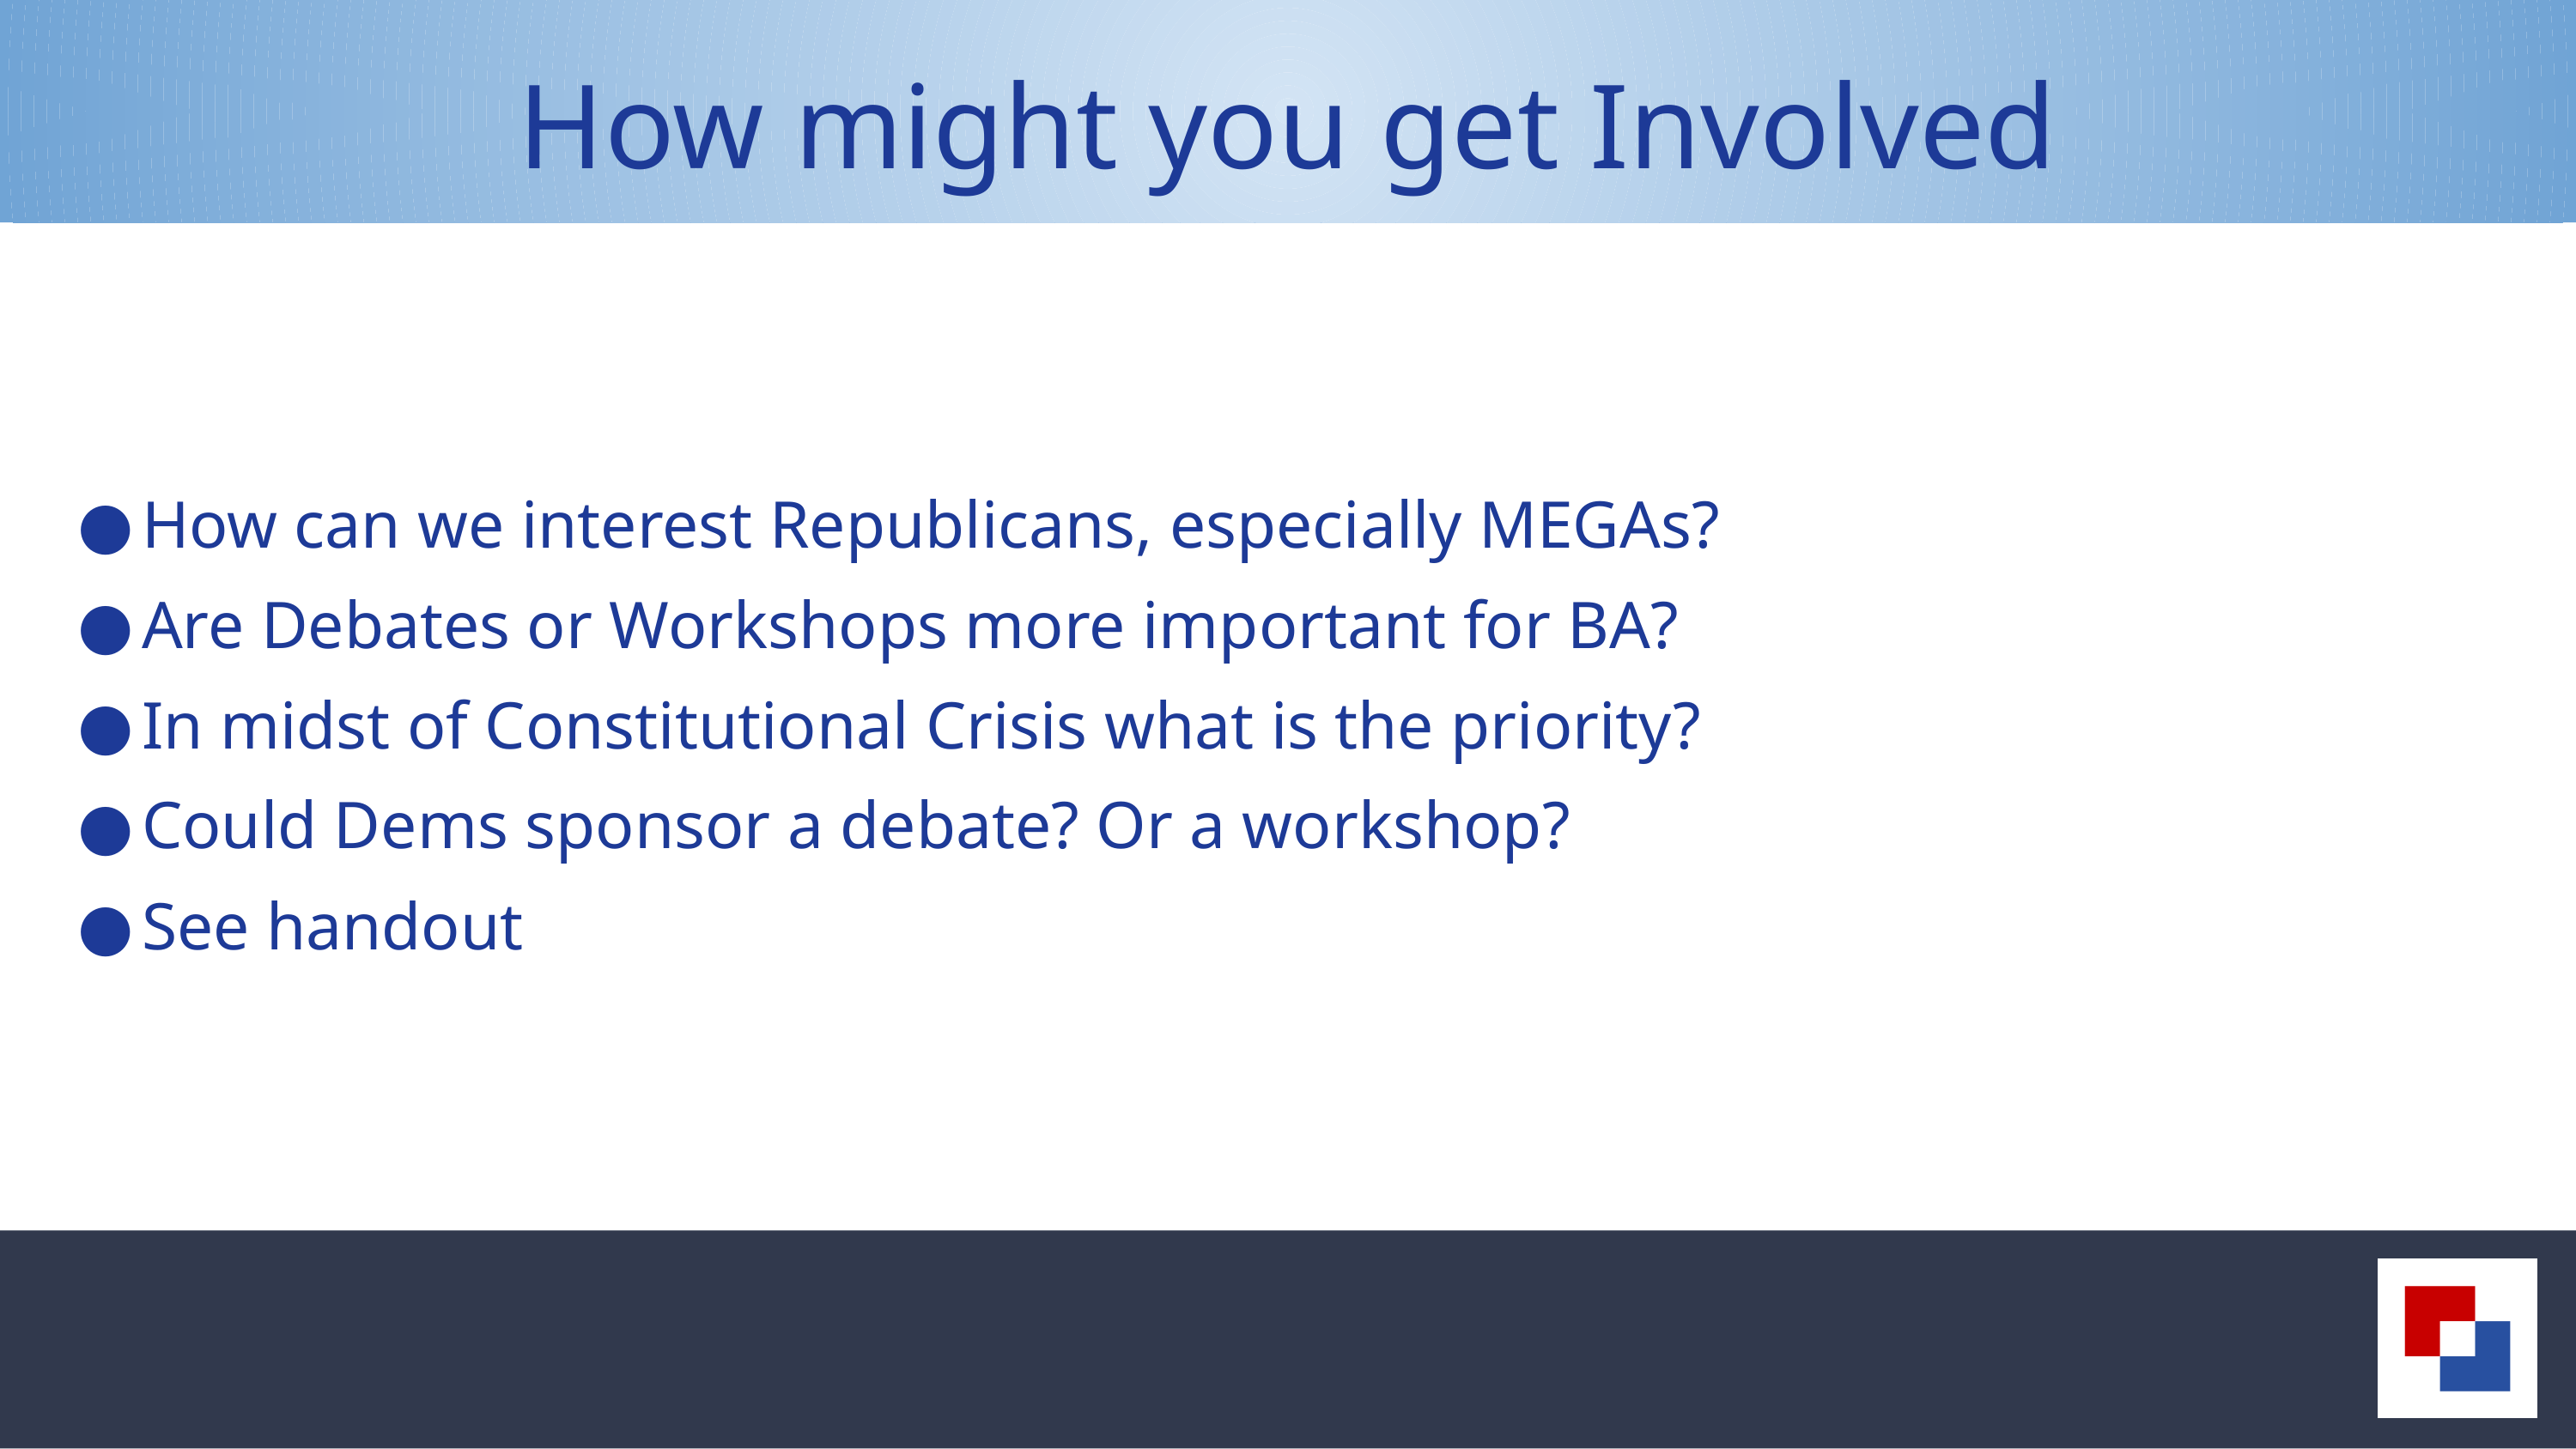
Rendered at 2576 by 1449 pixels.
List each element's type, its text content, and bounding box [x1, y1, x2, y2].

text_box How might you get Involved [0, 0, 2576, 223]
picture [2378, 1258, 2537, 1419]
text_box How can we interest Republicans, especially MEGAs? Are Debates or Workshops more important for BA? In midst of Constitutional Crisis what is the priority? Could Dems sponsor a debate? Or a workshop? See handout [0, 270, 2576, 1176]
